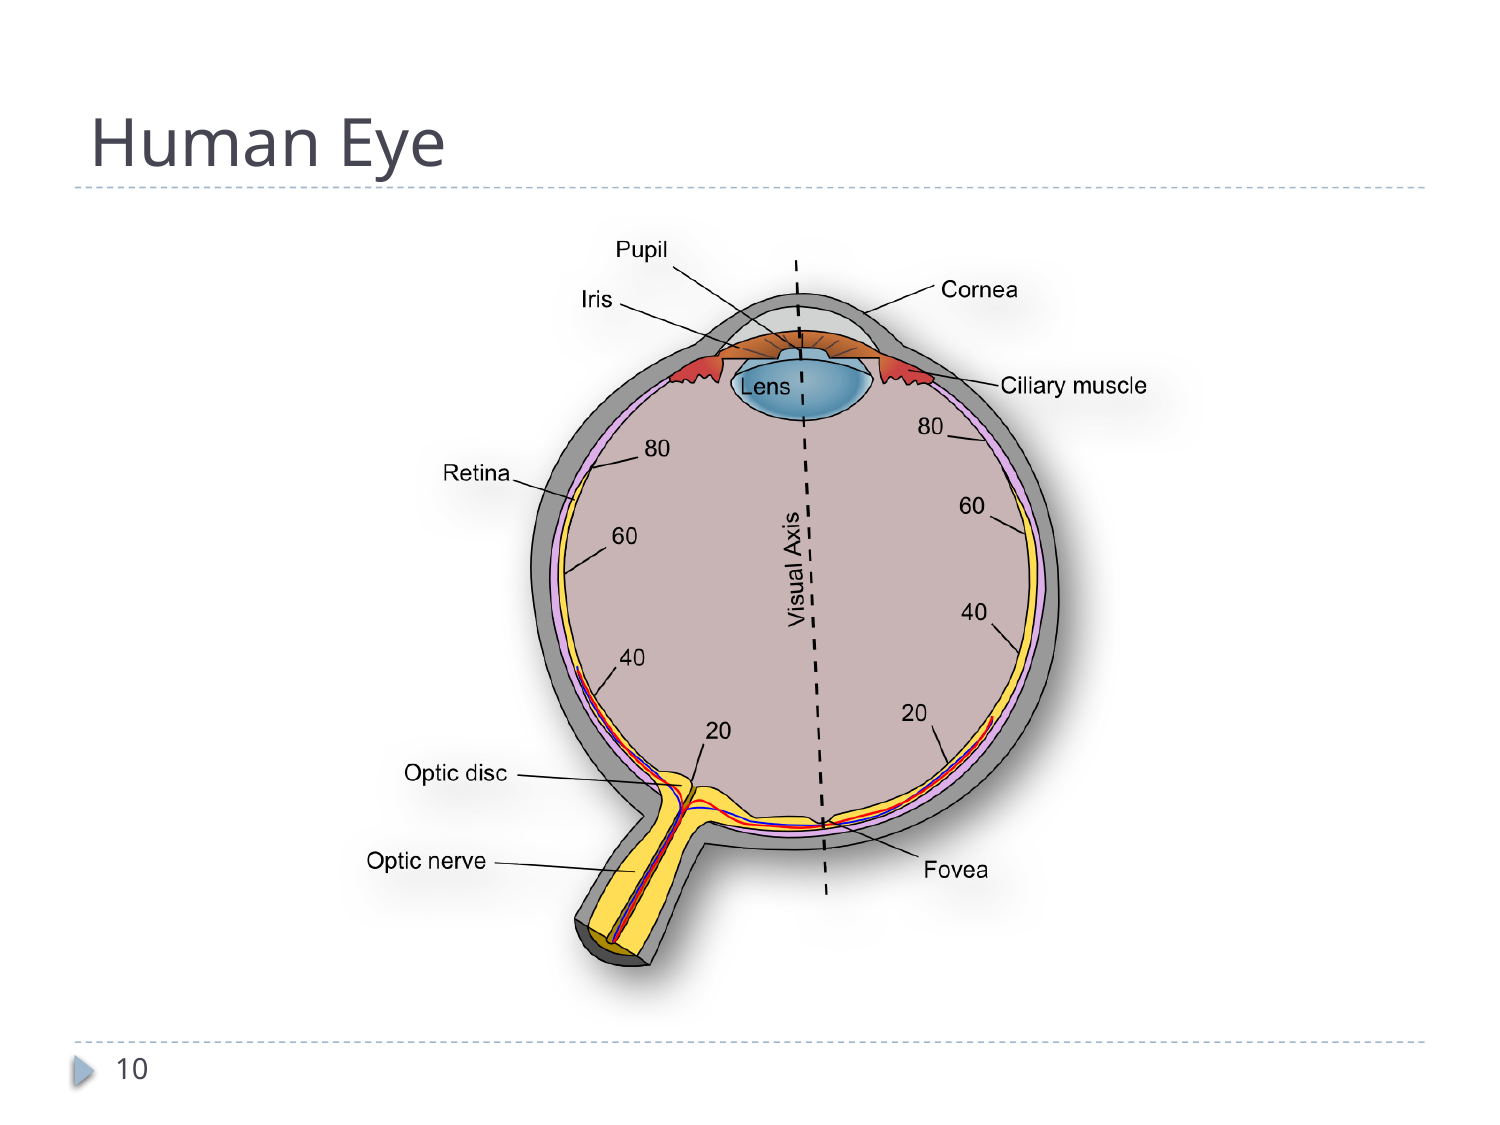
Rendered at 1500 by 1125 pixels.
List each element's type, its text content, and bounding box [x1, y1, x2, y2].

picture [307, 149, 1193, 1049]
title Human Eye [75, 37, 1425, 188]
slide_number 10 [100, 1042, 426, 1103]
